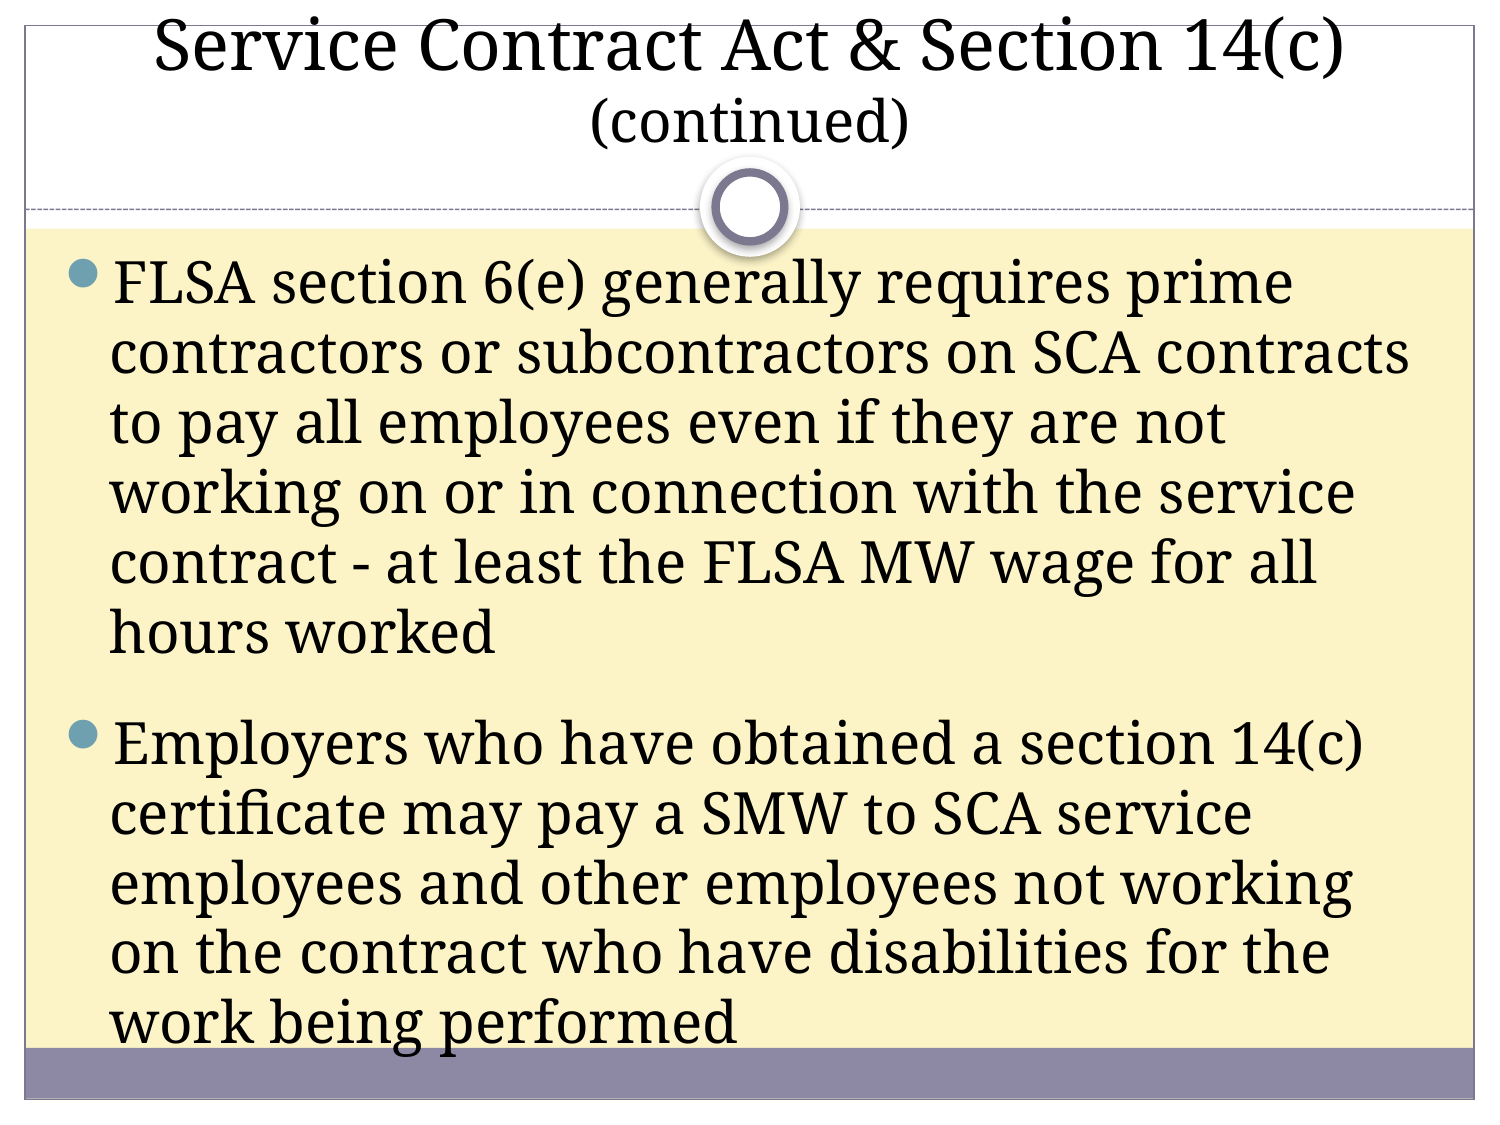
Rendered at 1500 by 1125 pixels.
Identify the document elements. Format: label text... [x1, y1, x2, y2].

list FLSA section 6(e) generally requires prime contractors or subcontractors on SCA contracts to pay all employees even if they are not working on or in connection with the service contract - at least the FLSA MW wage for all hours worked Employers who have obtained a section 14(c) certificate may pay a SMW to SCA service employees and other employees not working on the contract who have disabilities for the work being performed [49, 237, 1445, 1013]
footer [50, 1051, 638, 1112]
title Service Contract Act & Section 14(c) (continued) [0, 37, 1500, 163]
